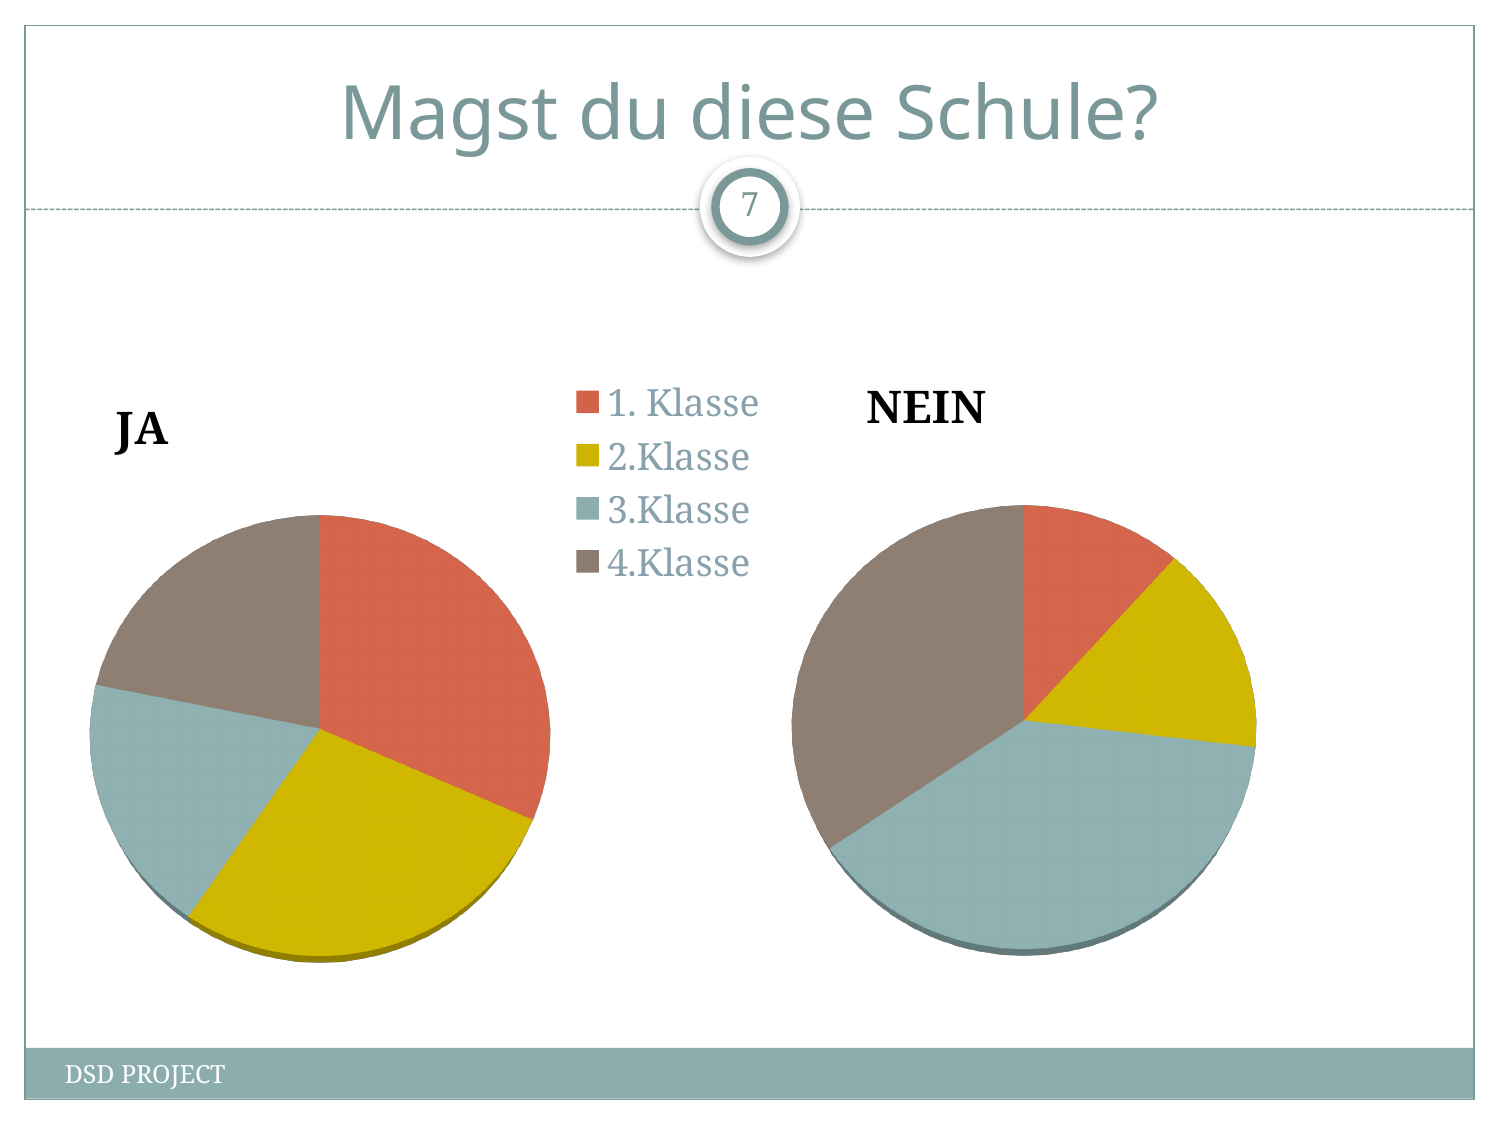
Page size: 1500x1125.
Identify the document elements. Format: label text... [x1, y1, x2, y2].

chart [52, 326, 1475, 1078]
slide_number 7 [712, 169, 788, 243]
title Magst du diese Schule? [49, 37, 1450, 162]
footer DSD PROJECT [50, 1051, 638, 1112]
